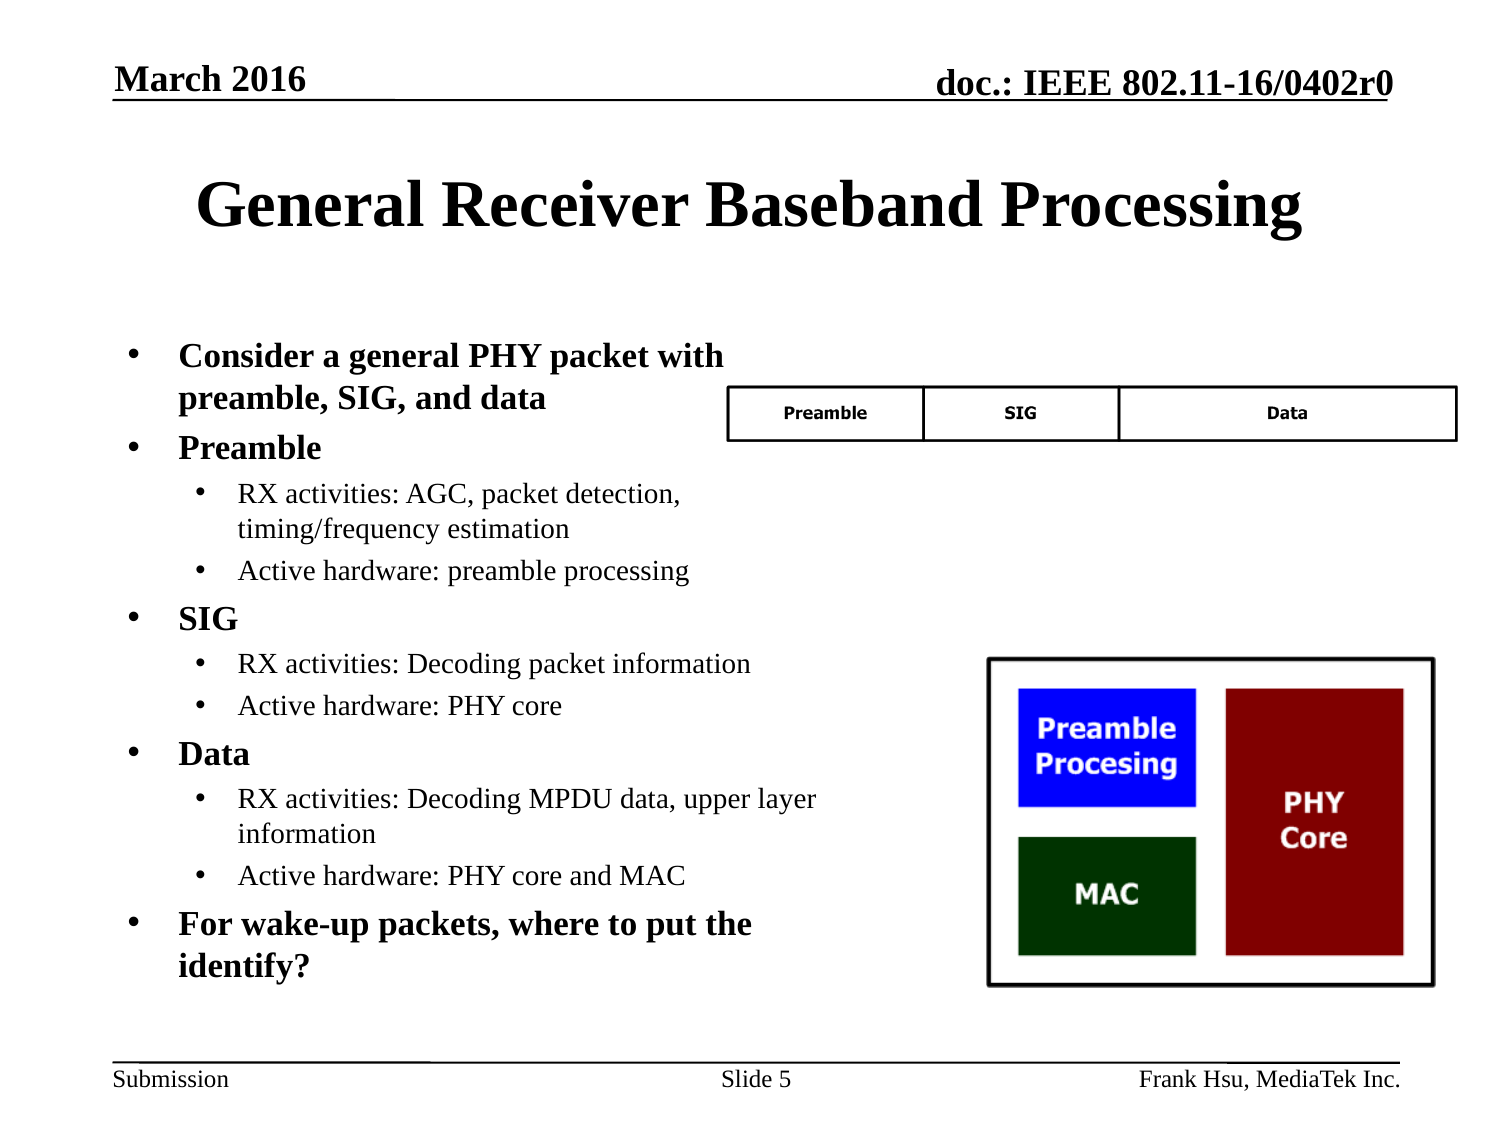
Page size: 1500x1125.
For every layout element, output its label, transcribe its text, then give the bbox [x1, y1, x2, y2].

footer Frank Hsu, MediaTek Inc. [878, 1061, 1402, 1093]
slide_number Slide 5 [712, 1061, 800, 1123]
list Consider a general PHY packet with preamble, SIG, and data Preamble RX activities: AGC, packet detection, timing/frequency estimation Active hardware: preamble processing SIG RX activities: Decoding packet information Active hardware: PHY core Data RX activities: Decoding MPDU data, upper layer information Active hardware: PHY core and MAC For wake-up packets, where to put the identify? [112, 324, 857, 1000]
picture [726, 385, 1458, 442]
title General Receiver Baseband Processing [112, 112, 1388, 288]
picture [985, 656, 1436, 989]
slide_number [114, 54, 423, 100]
